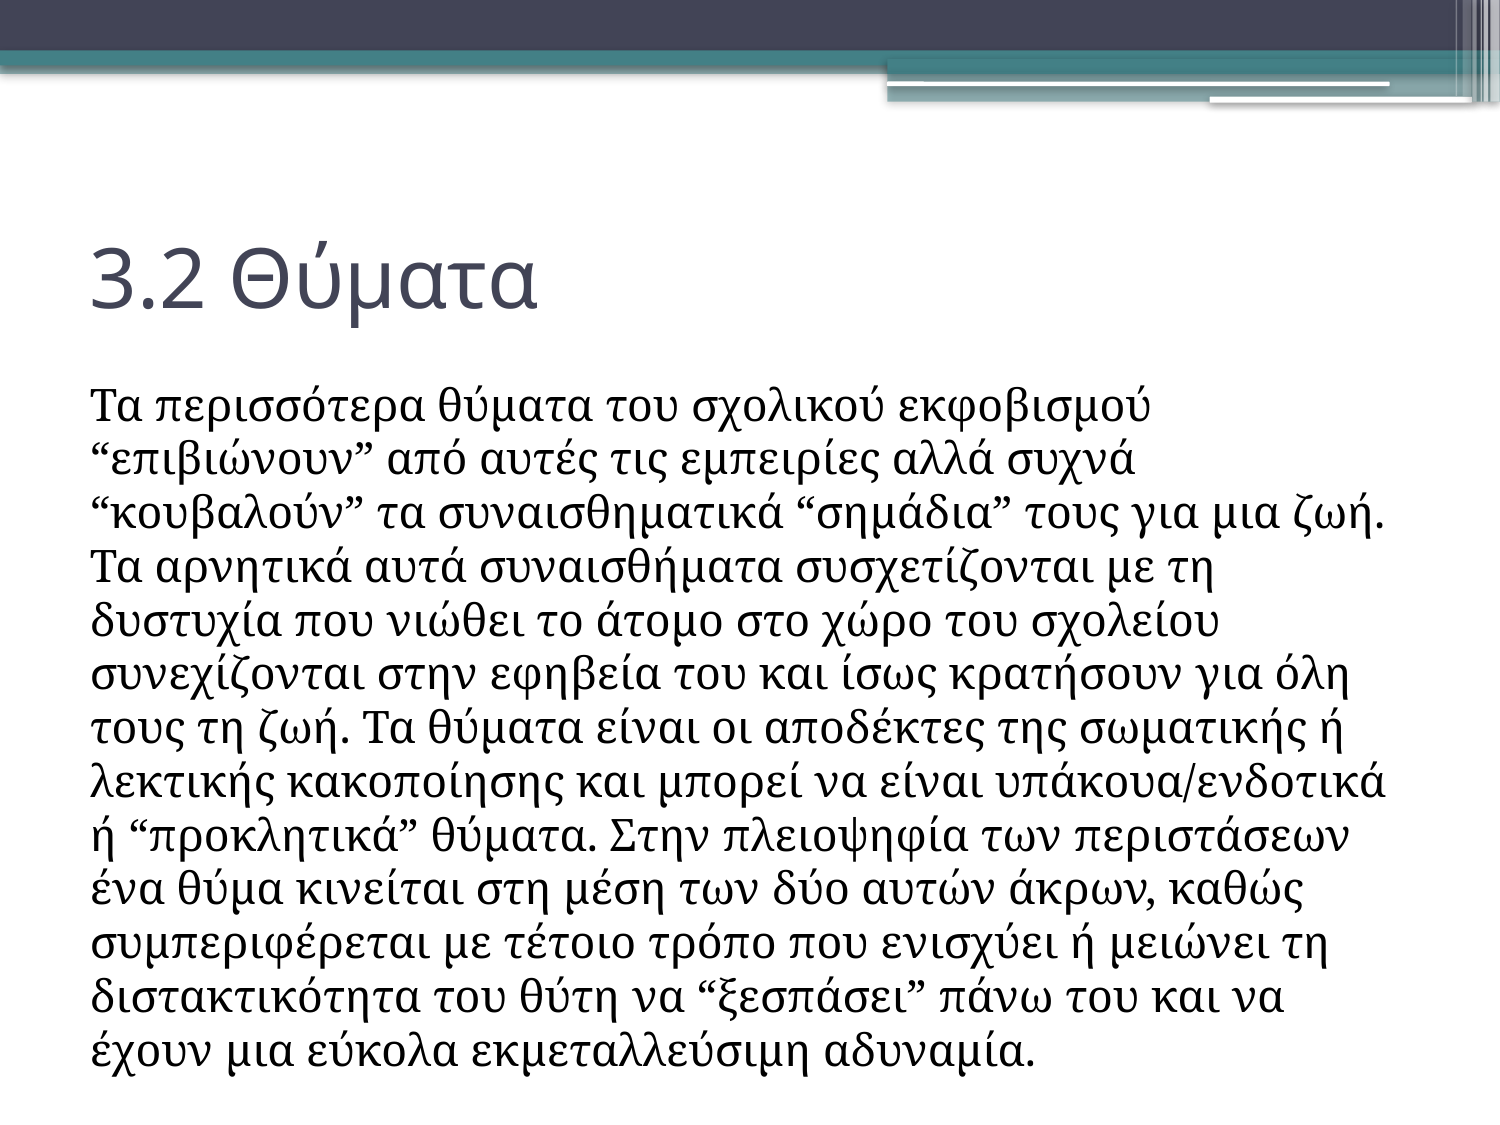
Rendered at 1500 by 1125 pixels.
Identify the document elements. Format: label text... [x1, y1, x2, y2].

title 3.2 Θύματα [75, 187, 1425, 363]
list Τα περισσότερα θύματα του σχολικού εκφοβισμού “επιβιώνουν” από αυτές τις εμπειρίες αλλά συχνά “κουβαλούν” τα συναισθηματικά “σημάδια” τους για μια ζωή. Τα αρνητικά αυτά συναισθήματα συσχετίζονται με τη δυστυχία που νιώθει το άτομο στο χώρο του σχολείου συνεχίζονται στην εφηβεία του και ίσως κρατήσουν για όλη τους τη ζωή. Τα θύματα είναι οι αποδέκτες της σωματικής ή λεκτικής κακοποίησης και μπορεί να είναι υπάκουα/ενδοτικά ή “προκλητικά” θύματα. Στην πλειοψηφία των περιστάσεων ένα θύμα κινείται στη μέση των δύο αυτών άκρων, καθώς συμπεριφέρεται με τέτοιο τρόπο που ενισχύει ή μειώνει τη διστακτικότητα του θύτη να “ξεσπάσει” πάνω του και να έχουν μια εύκολα εκμεταλλεύσιμη αδυναμία. [75, 368, 1425, 1125]
